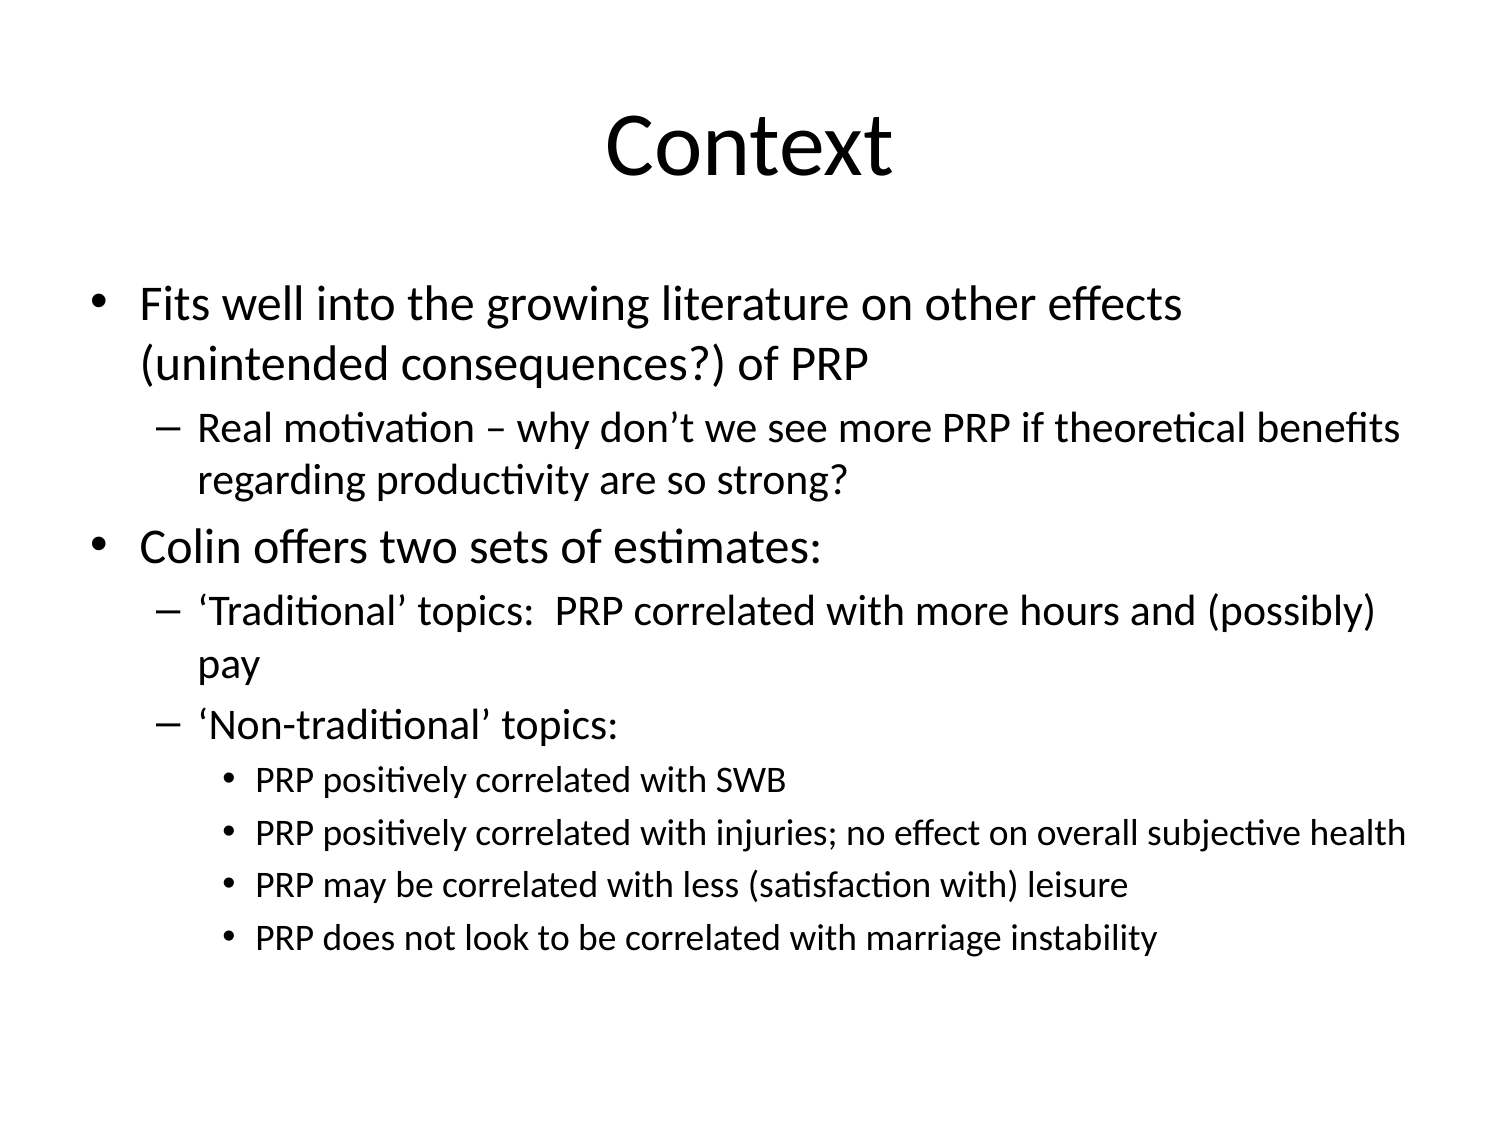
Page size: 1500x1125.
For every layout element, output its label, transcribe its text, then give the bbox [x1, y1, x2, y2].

title Context [75, 45, 1425, 233]
list Fits well into the growing literature on other effects (unintended consequences?) of PRP Real motivation – why don’t we see more PRP if theoretical benefits regarding productivity are so strong? Colin offers two sets of estimates: ‘Traditional’ topics: PRP correlated with more hours and (possibly) pay ‘Non-traditional’ topics: PRP positively correlated with SWB PRP positively correlated with injuries; no effect on overall subjective health PRP may be correlated with less (satisfaction with) leisure PRP does not look to be correlated with marriage instability [75, 262, 1425, 1005]
